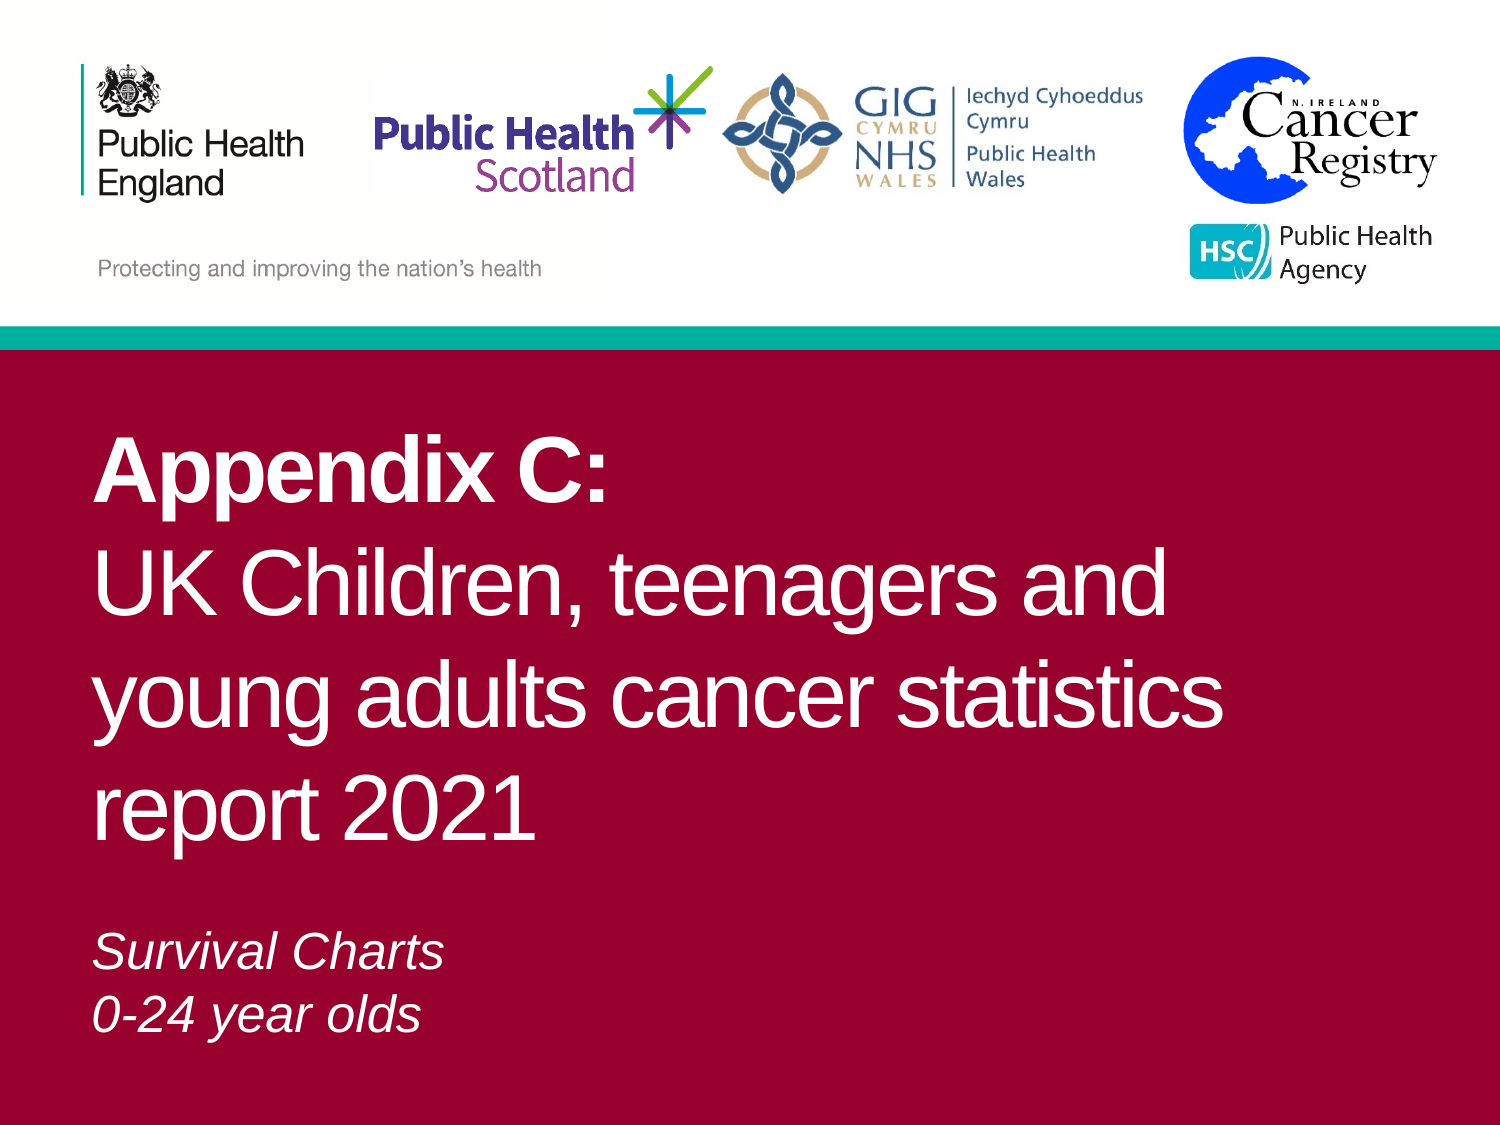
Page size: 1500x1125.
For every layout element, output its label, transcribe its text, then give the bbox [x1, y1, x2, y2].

picture [1178, 218, 1442, 288]
title Appendix C: UK Children, teenagers and young adults cancer statistics report 2021 [91, 408, 1353, 799]
picture [0, 0, 713, 298]
subtitle Survival Charts 0-24 year olds [91, 916, 1345, 1044]
picture [1174, 47, 1442, 210]
picture [721, 72, 1145, 194]
